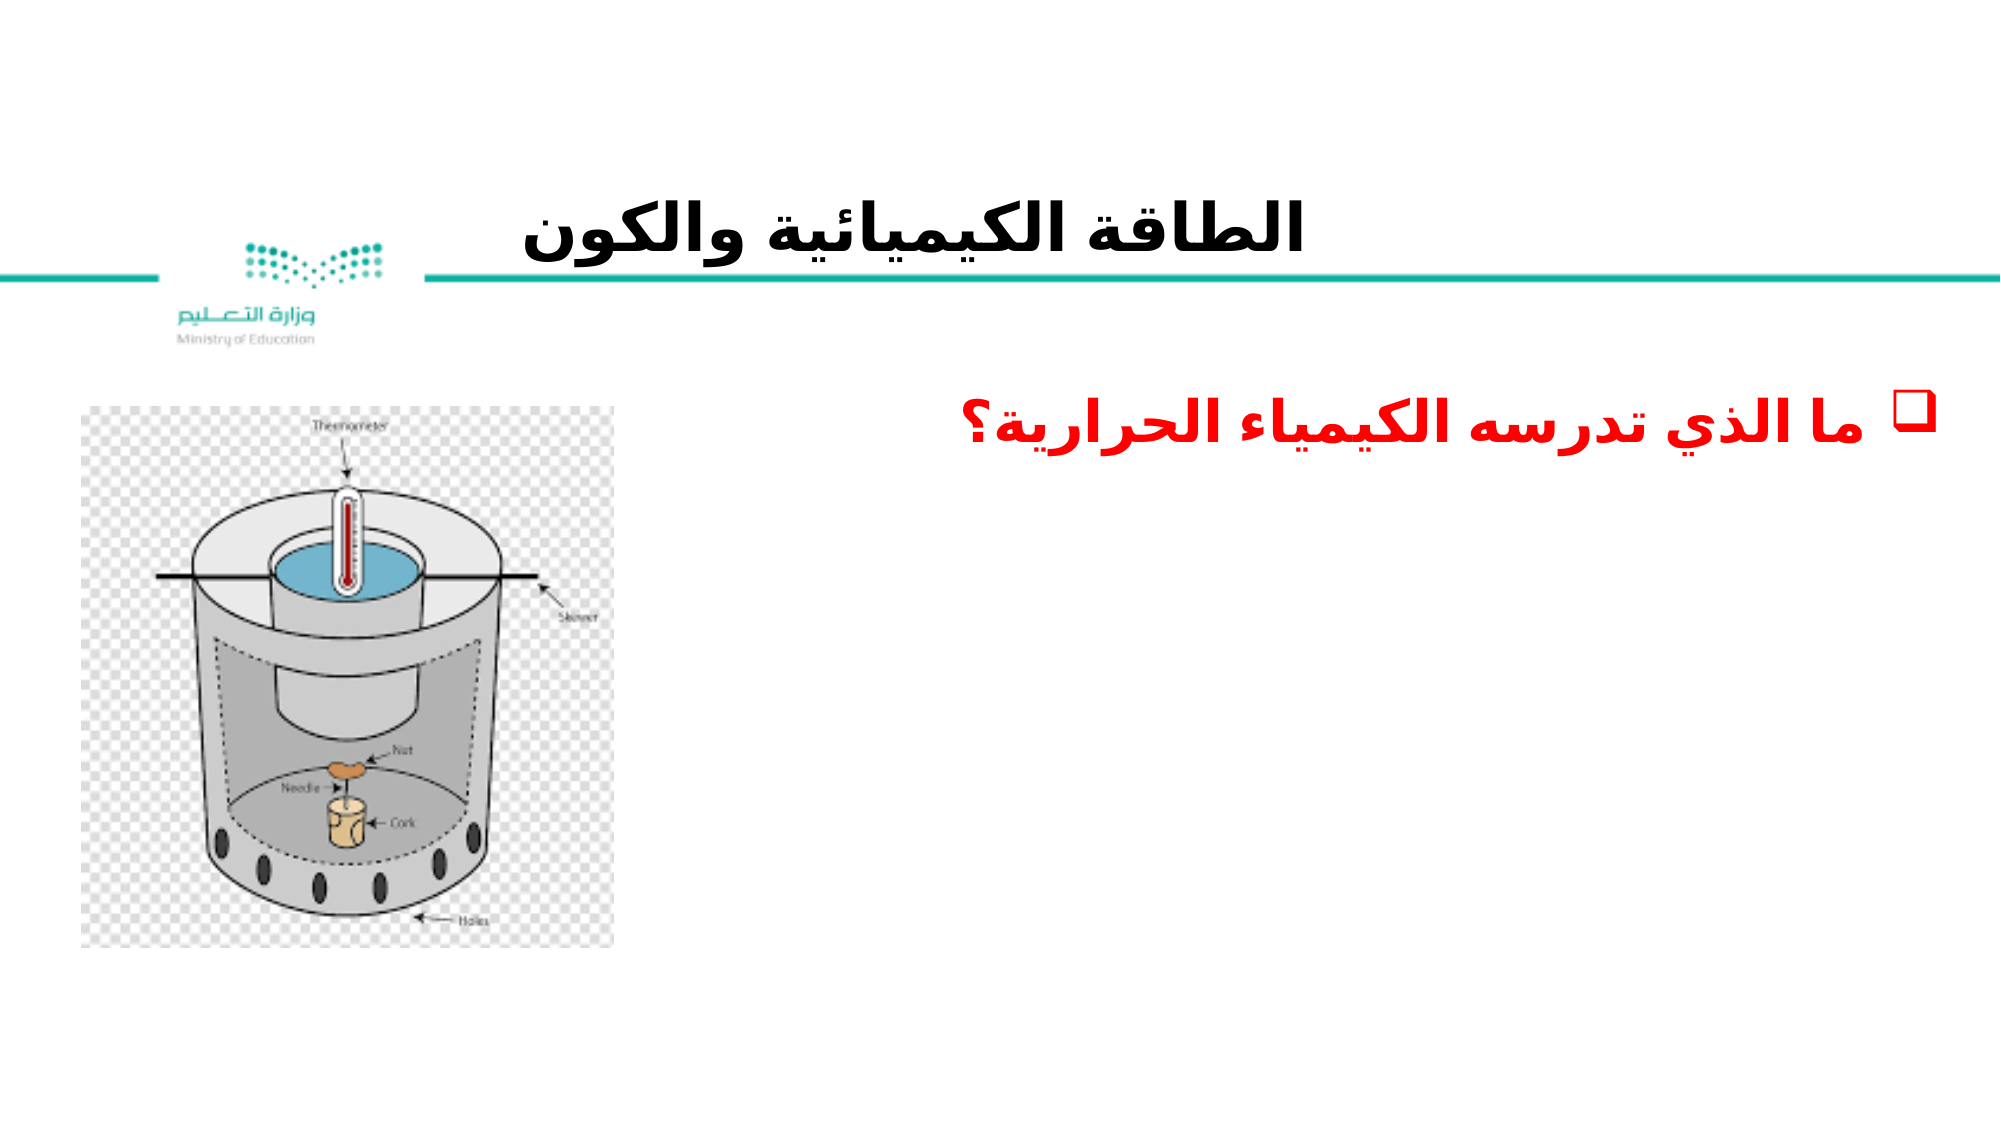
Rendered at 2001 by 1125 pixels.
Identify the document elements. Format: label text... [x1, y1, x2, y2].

text_box الطاقة الكيميائية والكون [448, 177, 1381, 272]
picture [0, 0, 2001, 1125]
text_box ما الذي تدرسه الكيمياء الحرارية؟ [935, 376, 1957, 462]
